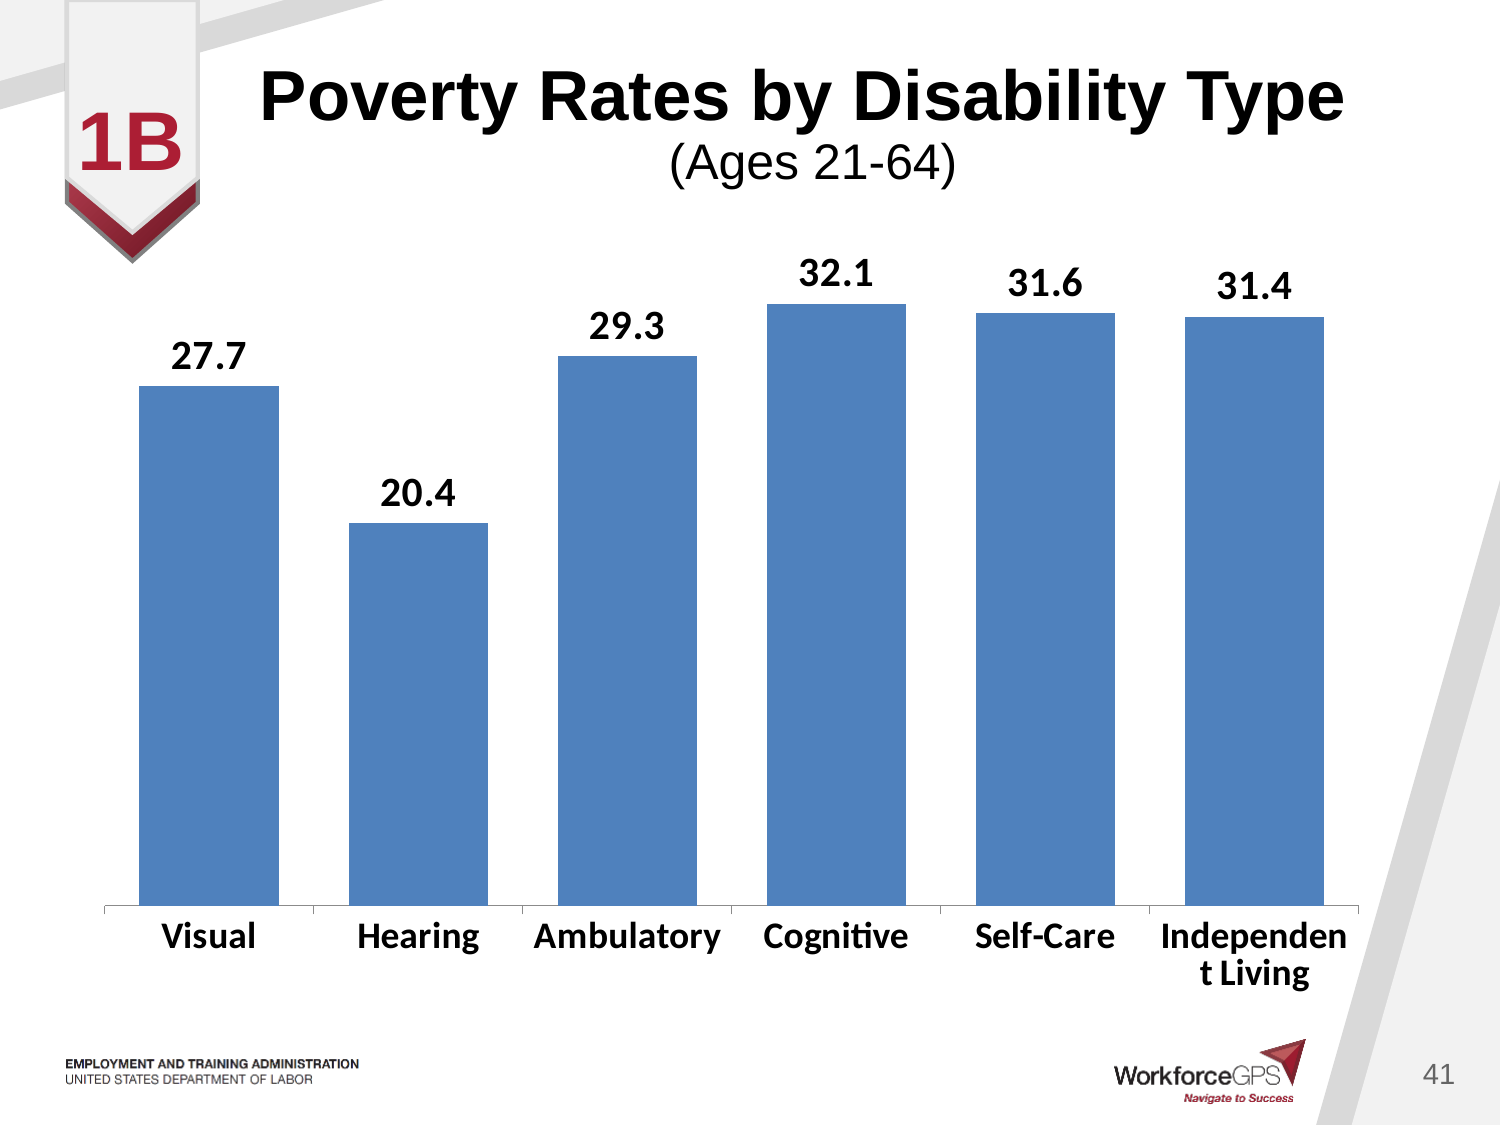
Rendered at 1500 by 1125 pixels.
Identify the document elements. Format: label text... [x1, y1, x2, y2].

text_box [66, 0, 198, 261]
picture [59, 1053, 370, 1092]
slide_number 41 [1260, 1042, 1471, 1103]
text_box 1b [198, 86, 207, 203]
text_box 1b [55, 86, 66, 203]
picture [1112, 1038, 1308, 1105]
title Poverty Rates by Disability Type (Ages 21-64) [200, 25, 1466, 198]
chart [28, 203, 1429, 1032]
